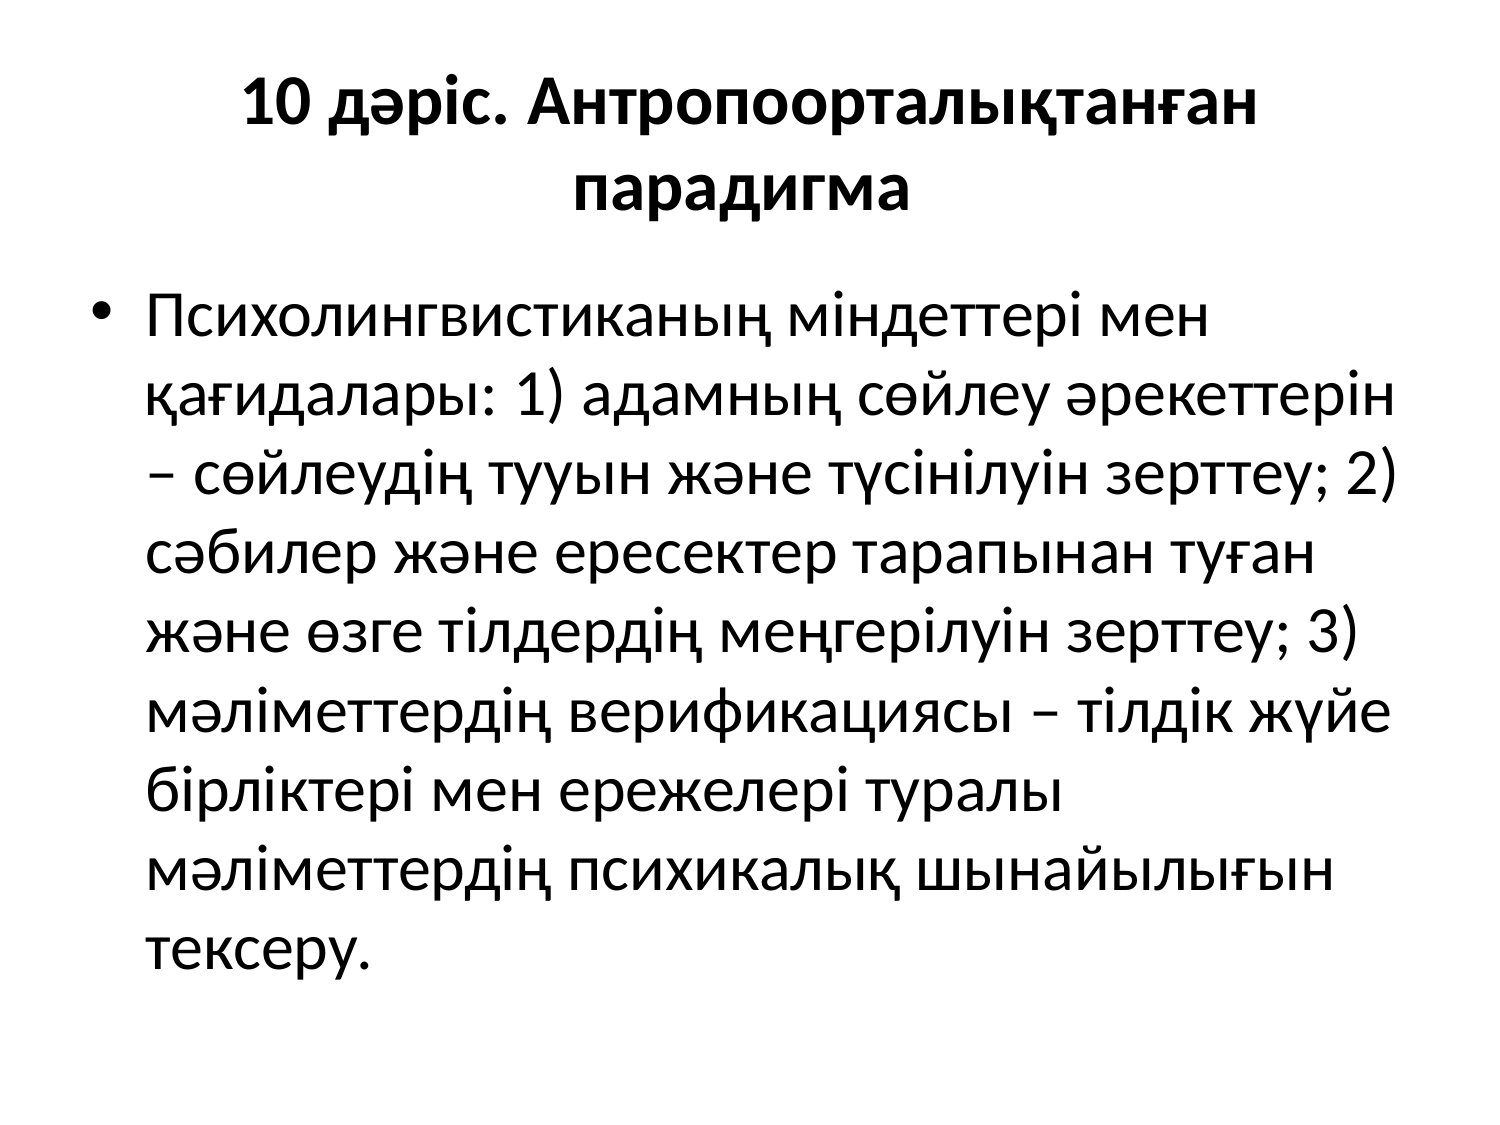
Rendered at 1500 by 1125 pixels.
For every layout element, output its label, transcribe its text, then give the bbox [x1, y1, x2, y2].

title 10 дәріс. Антропоорталықтанған парадигма [75, 45, 1425, 233]
list Психолингвистиканың міндеттері мен қағидалары: 1) адамның сөйлеу әрекеттерін – сөйлеудің тууын және түсінілуін зерттеу; 2) сәбилер және ересектер тарапынан туған және өзге тілдердің меңгерілуін зерттеу; 3) мәліметтердің верификациясы – тілдік жүйе бірліктері мен ережелері туралы мәліметтердің психикалық шынайылығын тексеру. [75, 262, 1425, 1005]
